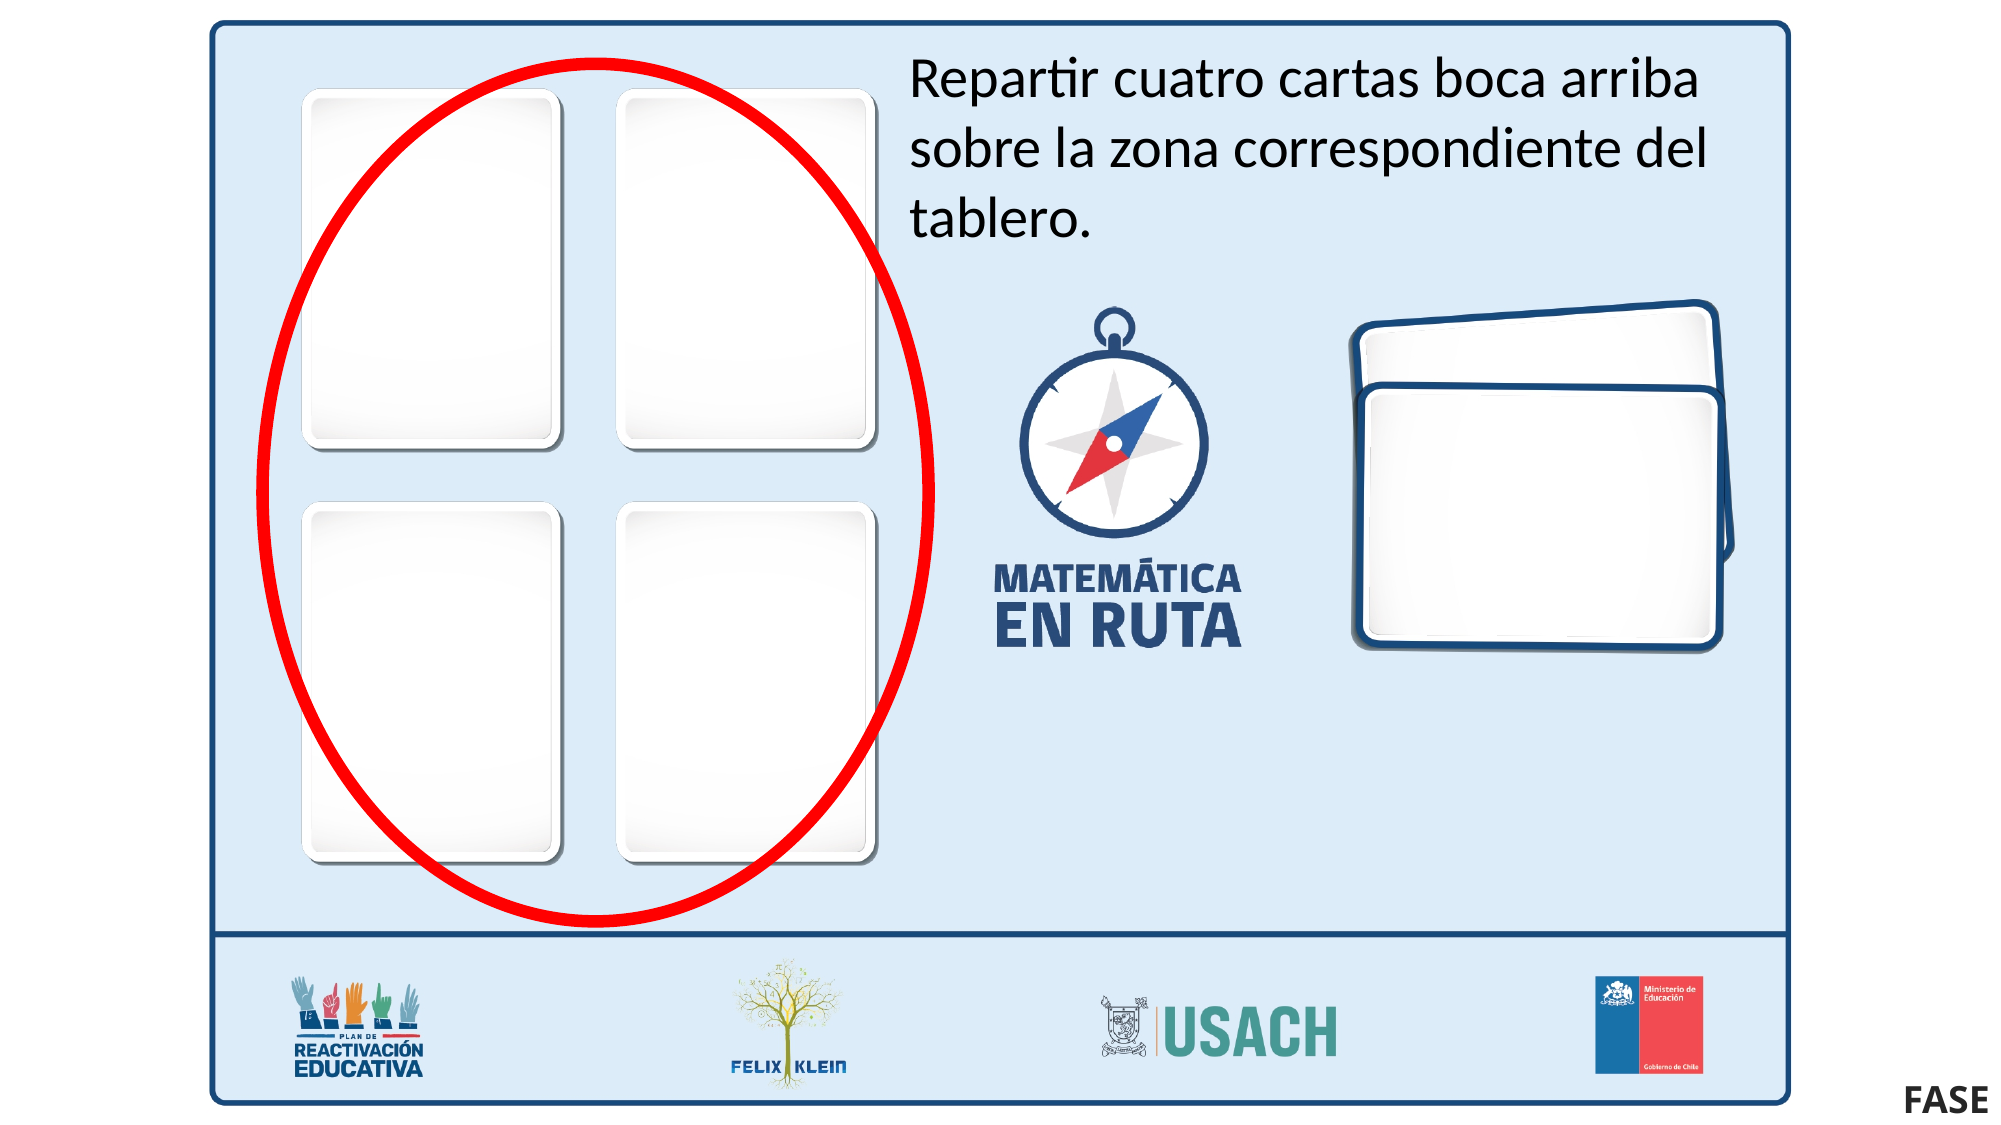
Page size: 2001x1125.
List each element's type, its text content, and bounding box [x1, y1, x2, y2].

text_box FASE 1 [1887, 1068, 2000, 1125]
picture [151, 0, 1849, 1125]
